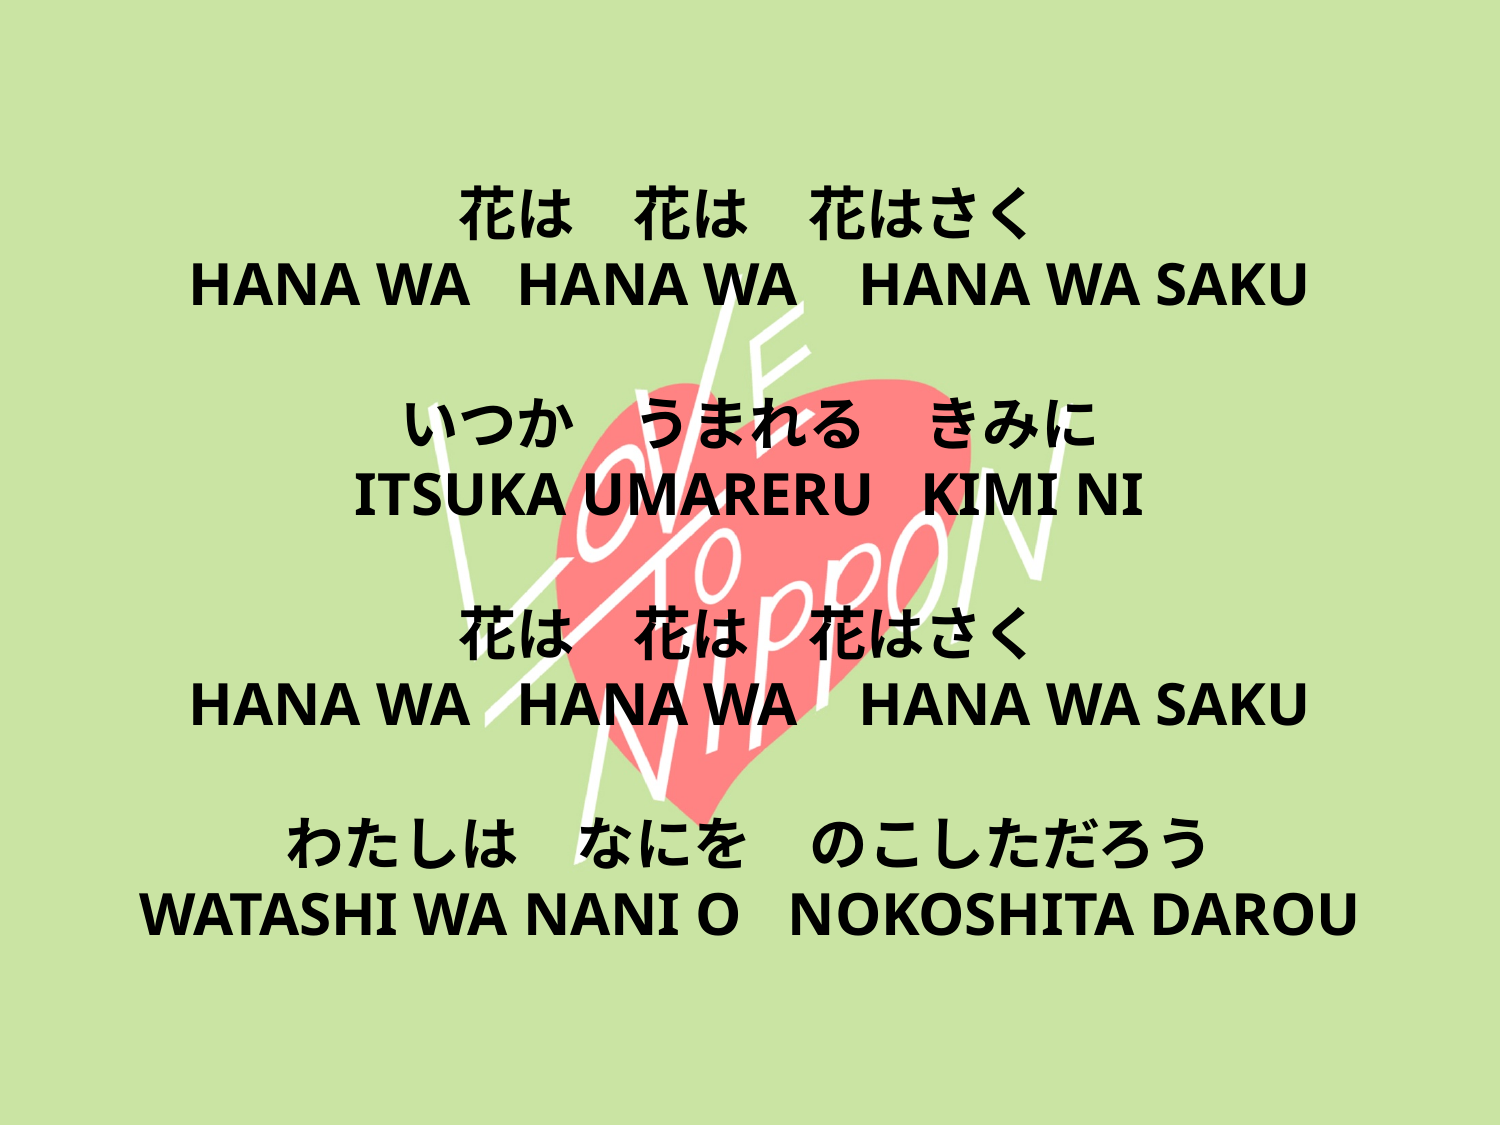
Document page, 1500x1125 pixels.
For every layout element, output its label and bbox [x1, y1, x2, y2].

list [0, 0, 1500, 1125]
